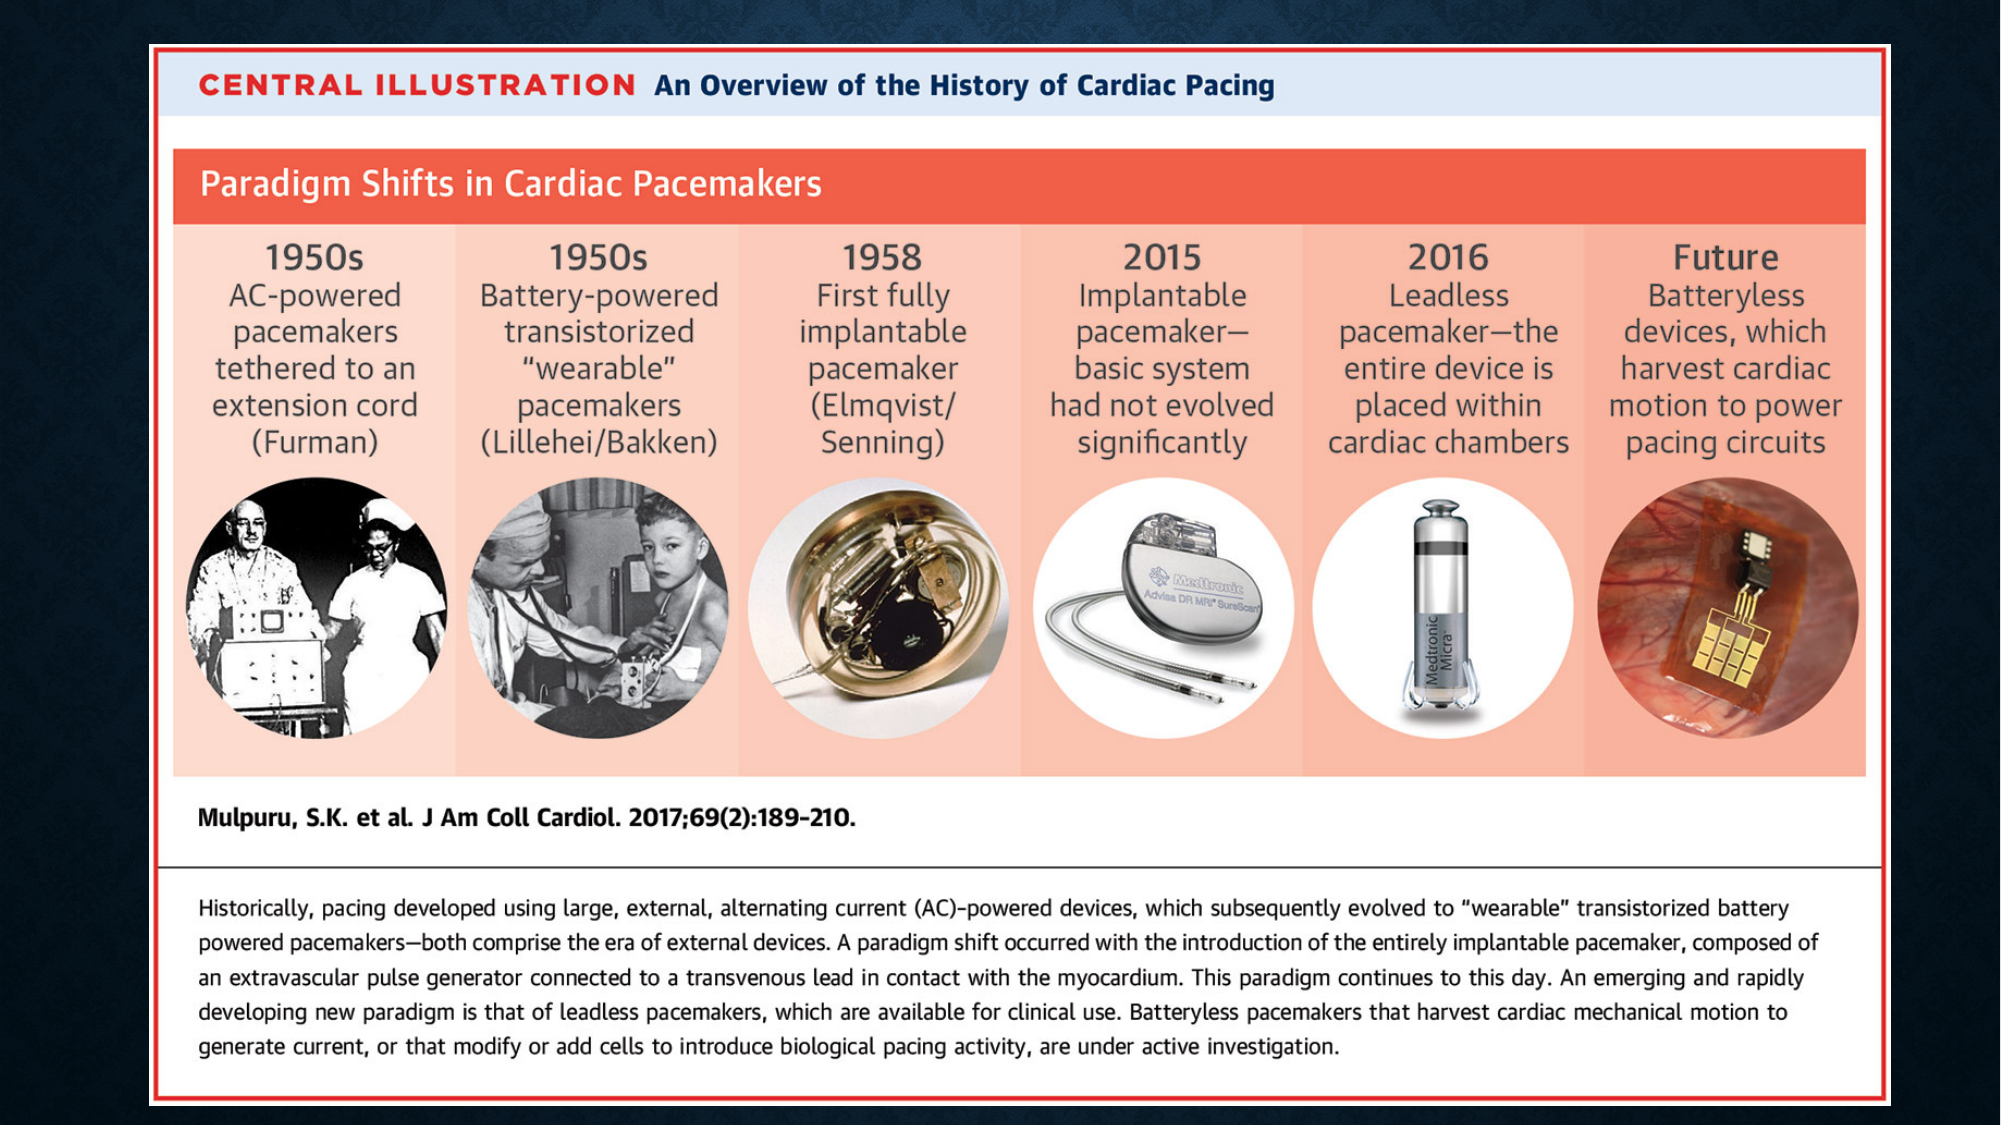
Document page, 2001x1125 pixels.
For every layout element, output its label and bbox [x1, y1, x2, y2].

list [149, 44, 1891, 1107]
